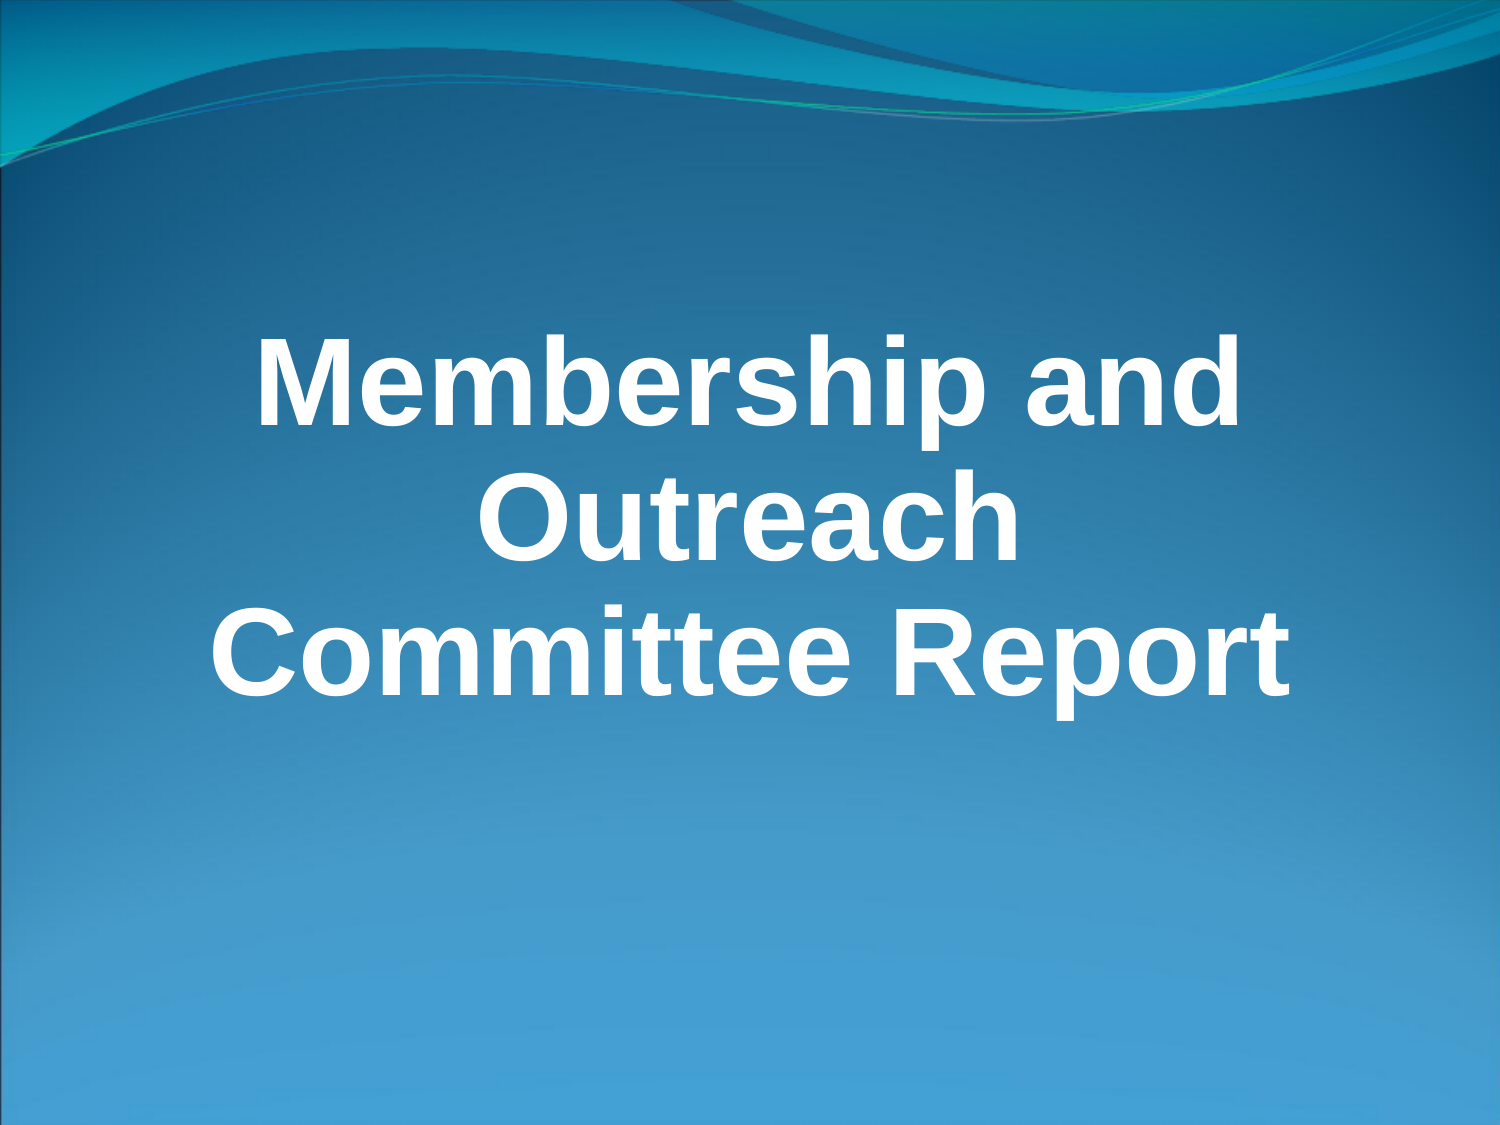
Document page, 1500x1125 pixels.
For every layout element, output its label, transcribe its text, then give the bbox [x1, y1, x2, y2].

title Membership and Outreach Committee Report [187, 184, 1313, 730]
